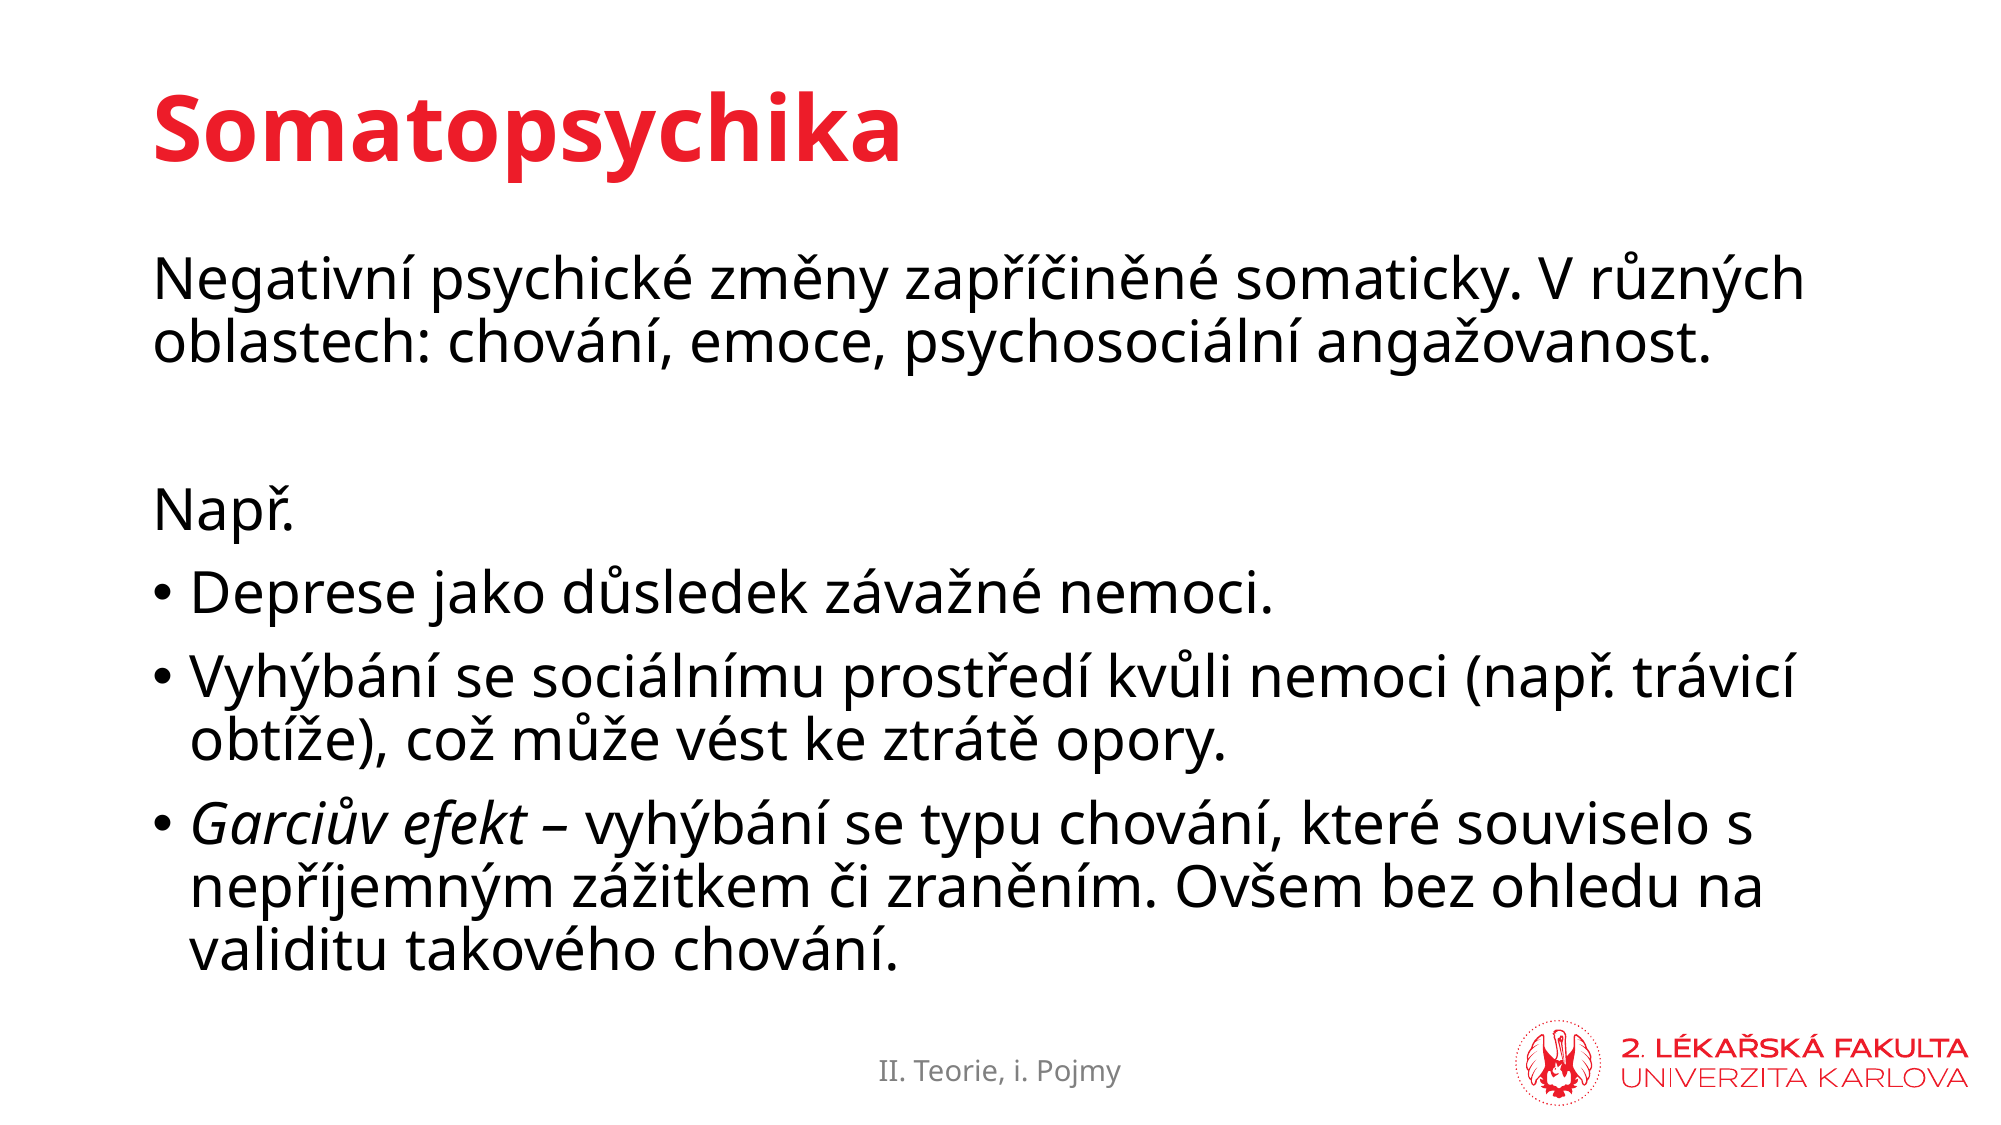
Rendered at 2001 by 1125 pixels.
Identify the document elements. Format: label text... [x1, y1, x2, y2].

title Somatopsychika [137, 55, 1863, 208]
footer II. Teorie, i. Pojmy [523, 1039, 1477, 1100]
list Negativní psychické změny zapříčiněné somaticky. V různých oblastech: chování, emoce, psychosociální angažovanost. Např. Deprese jako důsledek závažné nemoci. Vyhýbání se sociálnímu prostředí kvůli nemoci (např. trávicí obtíže), což může vést ke ztrátě opory. Garciův efekt – vyhýbání se typu chování, které souviselo s nepříjemným zážitkem či zraněním. Ovšem bez ohledu na validitu takového chování. [137, 241, 1863, 1003]
